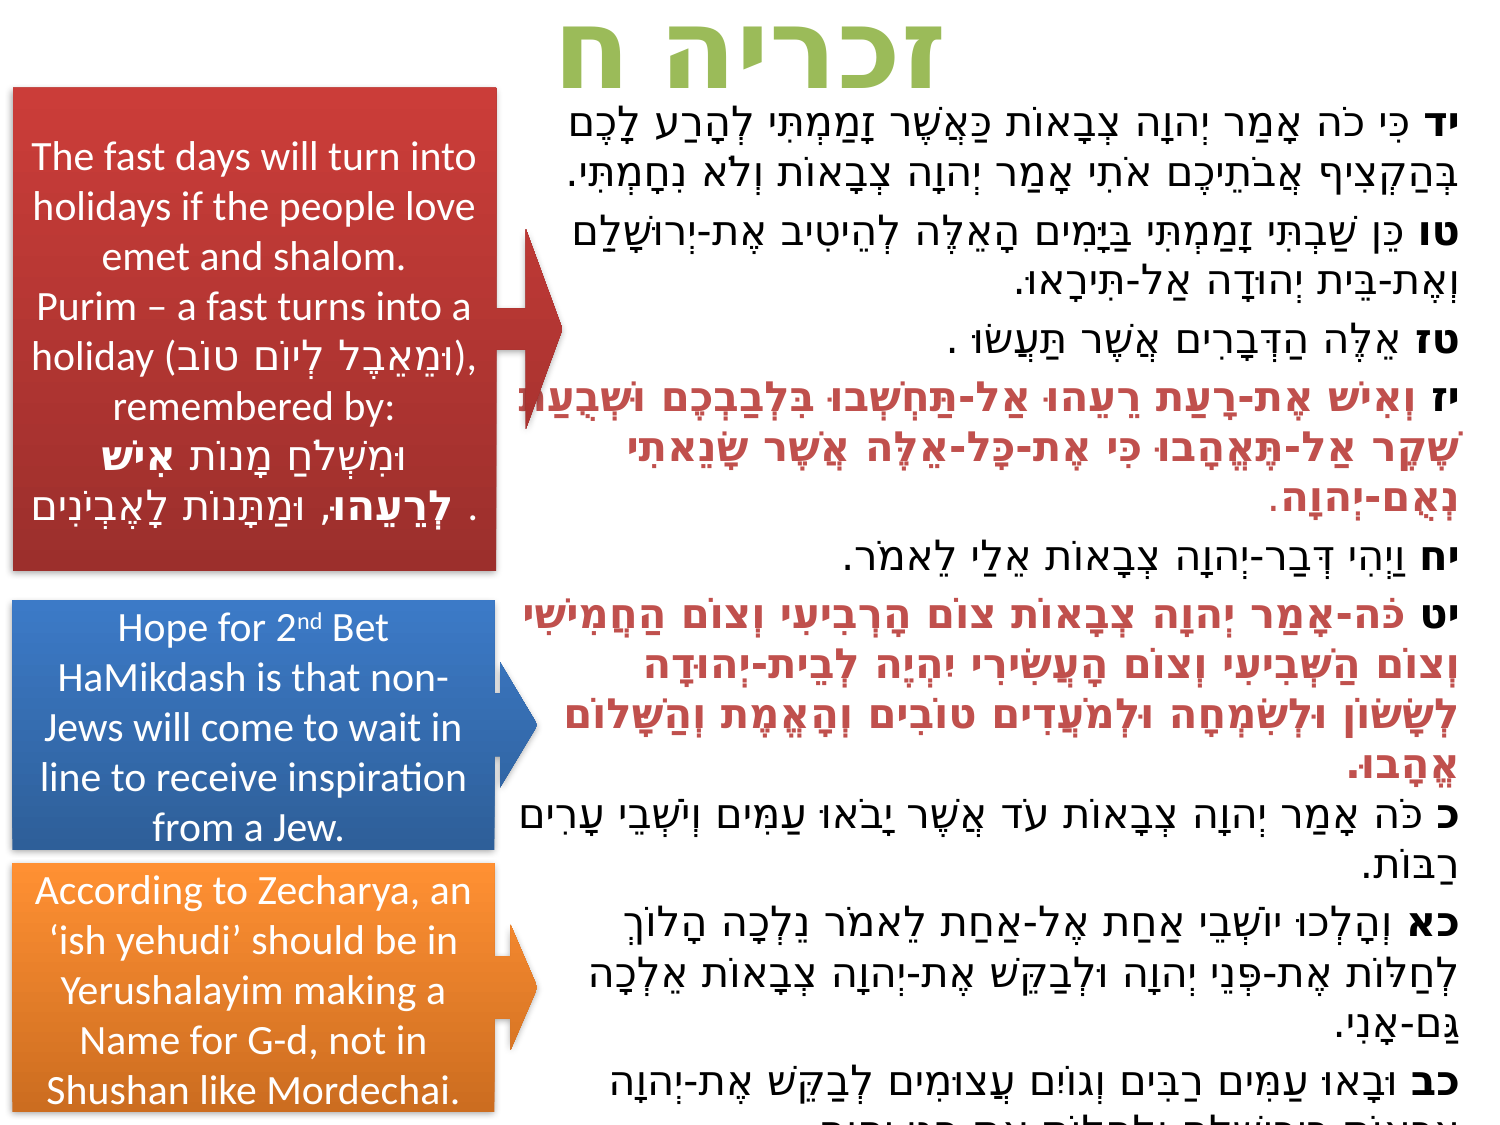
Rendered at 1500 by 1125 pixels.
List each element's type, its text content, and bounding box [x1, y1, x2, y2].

text_box The fast days will turn into holidays if the people love emet and shalom. Purim – a fast turns into a holiday (וּמֵאֵבֶל לְיוֹם טוֹב), remembered by: וּמִשְׁלֹחַ מָנוֹת אִישׁ לְרֵעֵהוּ, וּמַתָּנוֹת לָאֶבְיֹנִים. [12, 87, 563, 571]
text_box According to Zecharya, an ‘ish yehudi’ should be in Yerushalayim making a Name for G-d, not in Shushan like Mordechai. [12, 862, 538, 1113]
list יד כִּי כֹה אָמַר יְהוָה צְבָאוֹת כַּאֲשֶׁר זָמַמְתִּי לְהָרַע לָכֶם בְּהַקְצִיף אֲבֹתֵיכֶם אֹתִי אָמַר יְהוָה צְבָאוֹת וְלֹא נִחָמְתִּי. טו כֵּן שַׁבְתִּי זָמַמְתִּי בַּיָּמִים הָאֵלֶּה לְהֵיטִיב אֶת-יְרוּשָׁלִַם וְאֶת-בֵּית יְהוּדָה אַל-תִּירָאוּ. טז אֵלֶּה הַדְּבָרִים אֲשֶׁר תַּעֲשׂוּ . יז וְאִישׁ אֶת-רָעַת רֵעֵהוּ אַל-תַּחְשְׁבוּ בִּלְבַבְכֶם וּשְׁבֻעַת שֶׁקֶר אַל-תֶּאֱהָבוּ כִּי אֶת-כָּל-אֵלֶּה אֲשֶׁר שָׂנֵאתִי נְאֻם-יְהוָה. יח וַיְהִי דְּבַר-יְהוָה צְבָאוֹת אֵלַי לֵאמֹר. יט כֹּה-אָמַר יְהוָה צְבָאוֹת צוֹם הָרְבִיעִי וְצוֹם הַחֲמִישִׁי וְצוֹם הַשְּׁבִיעִי וְצוֹם הָעֲשִׂירִי יִהְיֶה לְבֵית-יְהוּדָה לְשָׂשׂוֹן וּלְשִׂמְחָה וּלְמֹעֲדִים טוֹבִים וְהָאֱמֶת וְהַשָּׁלוֹם אֱהָבוּ. כ כֹּה אָמַר יְהוָה צְבָאוֹת עֹד אֲשֶׁר יָבֹאוּ עַמִּים וְיֹשְׁבֵי עָרִים רַבּוֹת. כא וְהָלְכוּ יוֹשְׁבֵי אַחַת אֶל-אַחַת לֵאמֹר נֵלְכָה הָלוֹךְ לְחַלּוֹת אֶת-פְּנֵי יְהוָה וּלְבַקֵּשׁ אֶת-יְהוָה צְבָאוֹת אֵלְכָה גַּם-אָנִי. כב וּבָאוּ עַמִּים רַבִּים וְגוֹיִם עֲצוּמִים לְבַקֵּשׁ אֶת-יְהוָה צְבָאוֹת בִּירוּשָׁלִָם וּלְחַלּוֹת אֶת-פְּנֵי יְהוָה. כג כֹּה-אָמַר יְהוָה צְבָאוֹת בַּיָּמִים הָהֵמָּה אֲשֶׁר יַחֲזִיקוּ עֲשָׂרָה אֲנָשִׁים מִכֹּל לְשֹׁנוֹת הַגּוֹיִם וְהֶחֱזִיקוּ בִּכְנַף אִישׁ יְהוּדִי לֵאמֹר נֵלְכָה עִמָּכֶם כִּי שָׁמַעְנוּ אֱלֹהִים עִמָּכֶם. [500, 87, 1475, 1063]
title זכריה ח [75, 0, 1425, 89]
text_box Hope for 2nd Bet HaMikdash is that non-Jews will come to wait in line to receive inspiration from a Jew. [12, 600, 538, 850]
